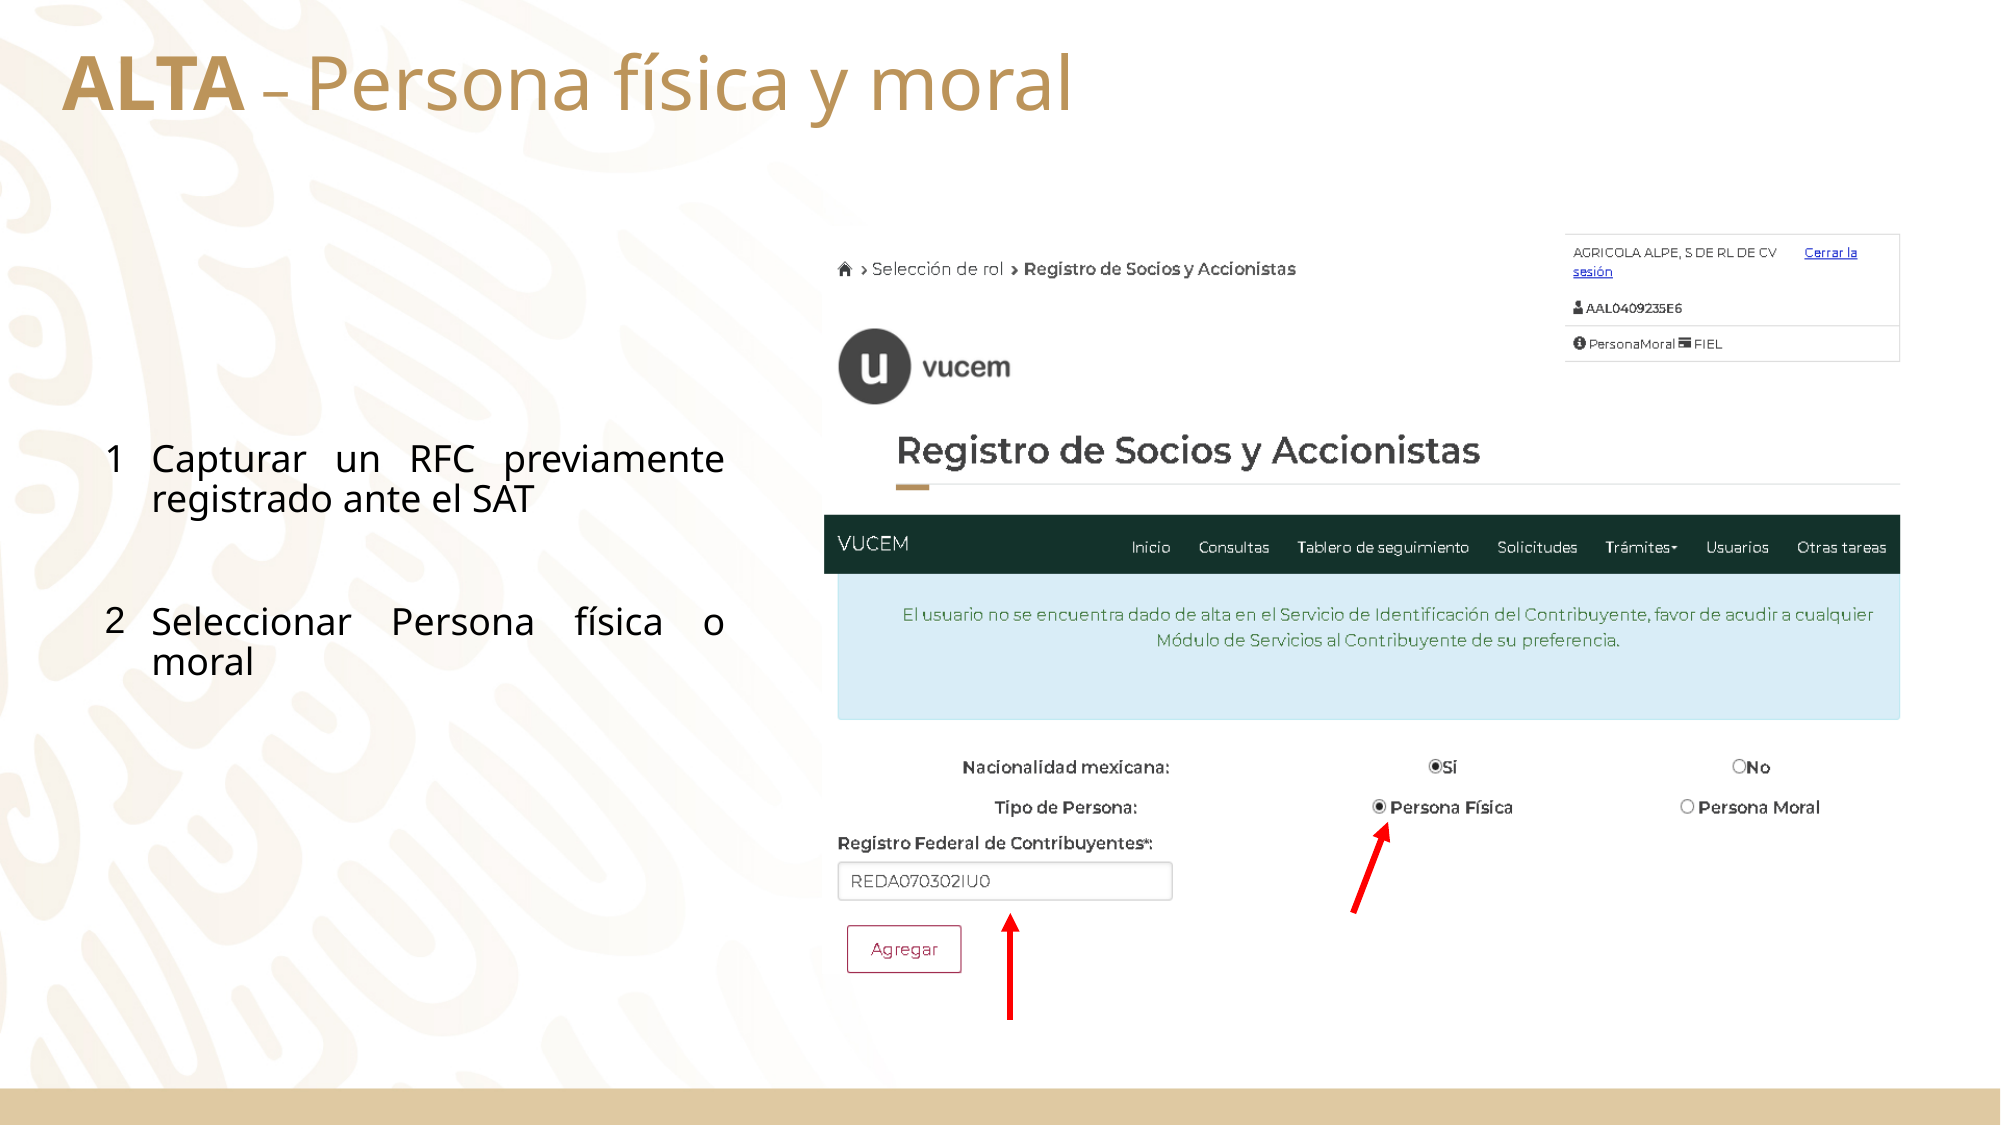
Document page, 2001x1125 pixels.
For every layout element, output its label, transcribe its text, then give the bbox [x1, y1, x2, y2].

picture [0, 0, 2001, 1125]
list Capturar un RFC previamente registrado ante el SAT Seleccionar Persona física o moral [89, 353, 742, 767]
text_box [1353, 821, 1389, 913]
text_box ALTA – Persona física y moral [48, 28, 1861, 133]
